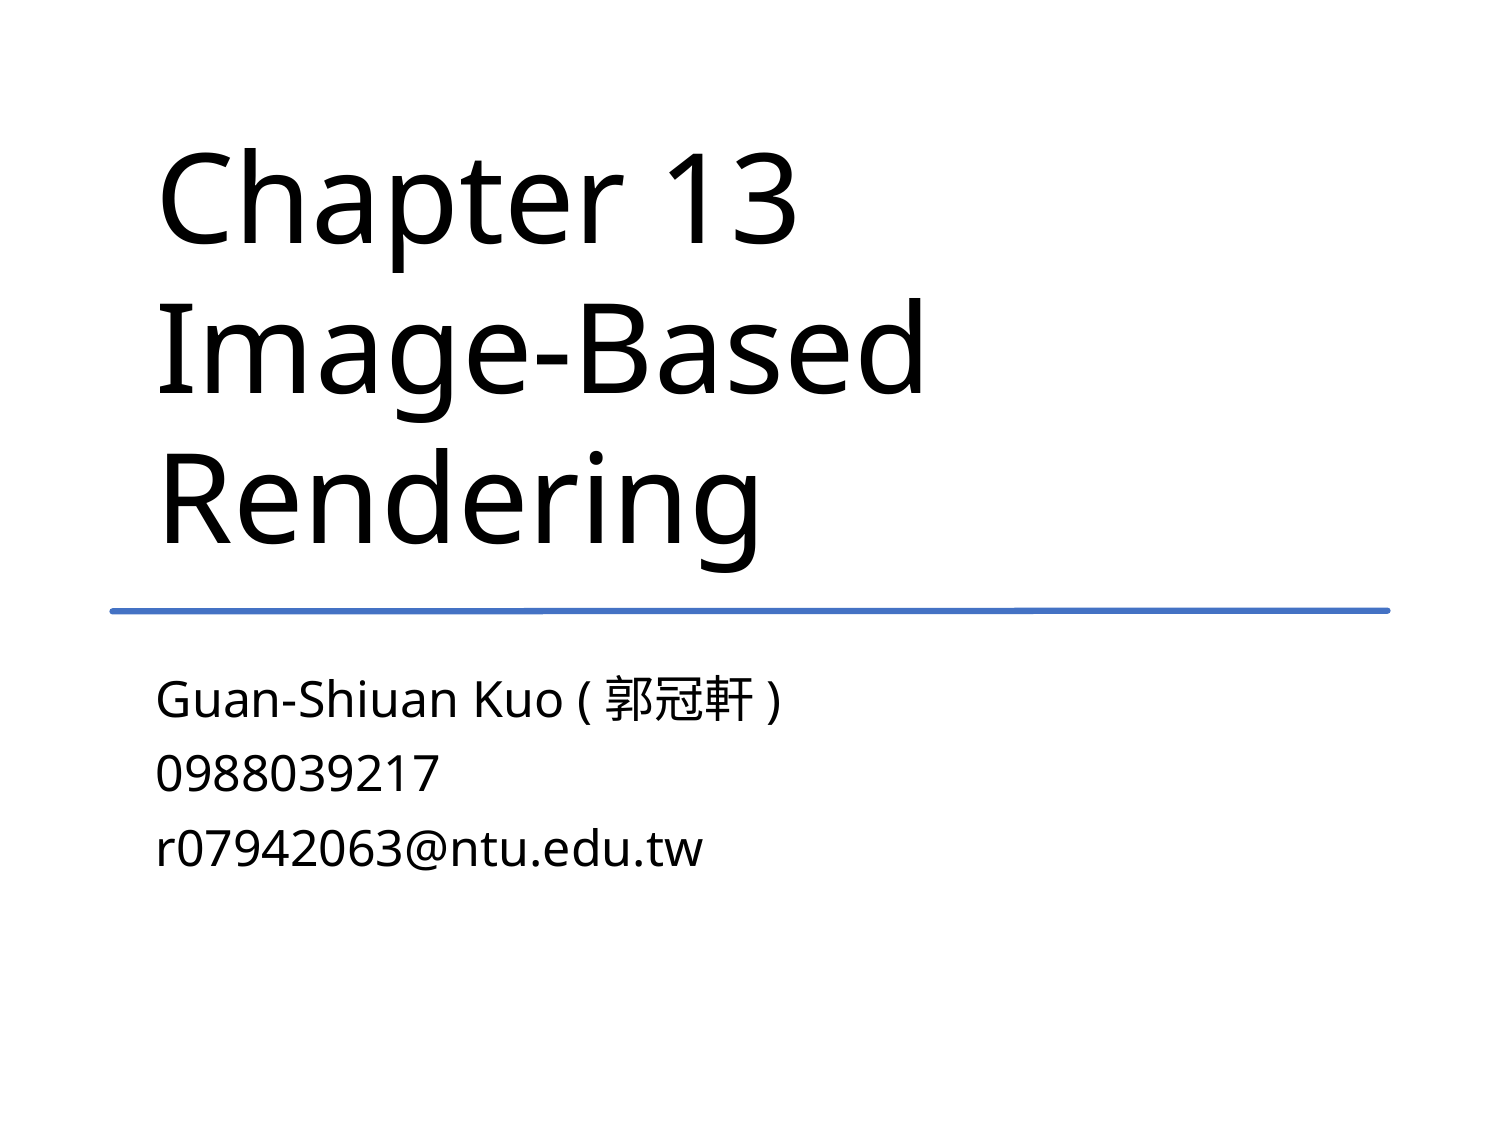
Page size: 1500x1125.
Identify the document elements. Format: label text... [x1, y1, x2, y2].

title Chapter 13 Image-Based Rendering [140, 184, 1360, 576]
subtitle Guan-Shiuan Kuo (郭冠軒) 0988039217 r07942063@ntu.edu.tw [140, 666, 1360, 938]
